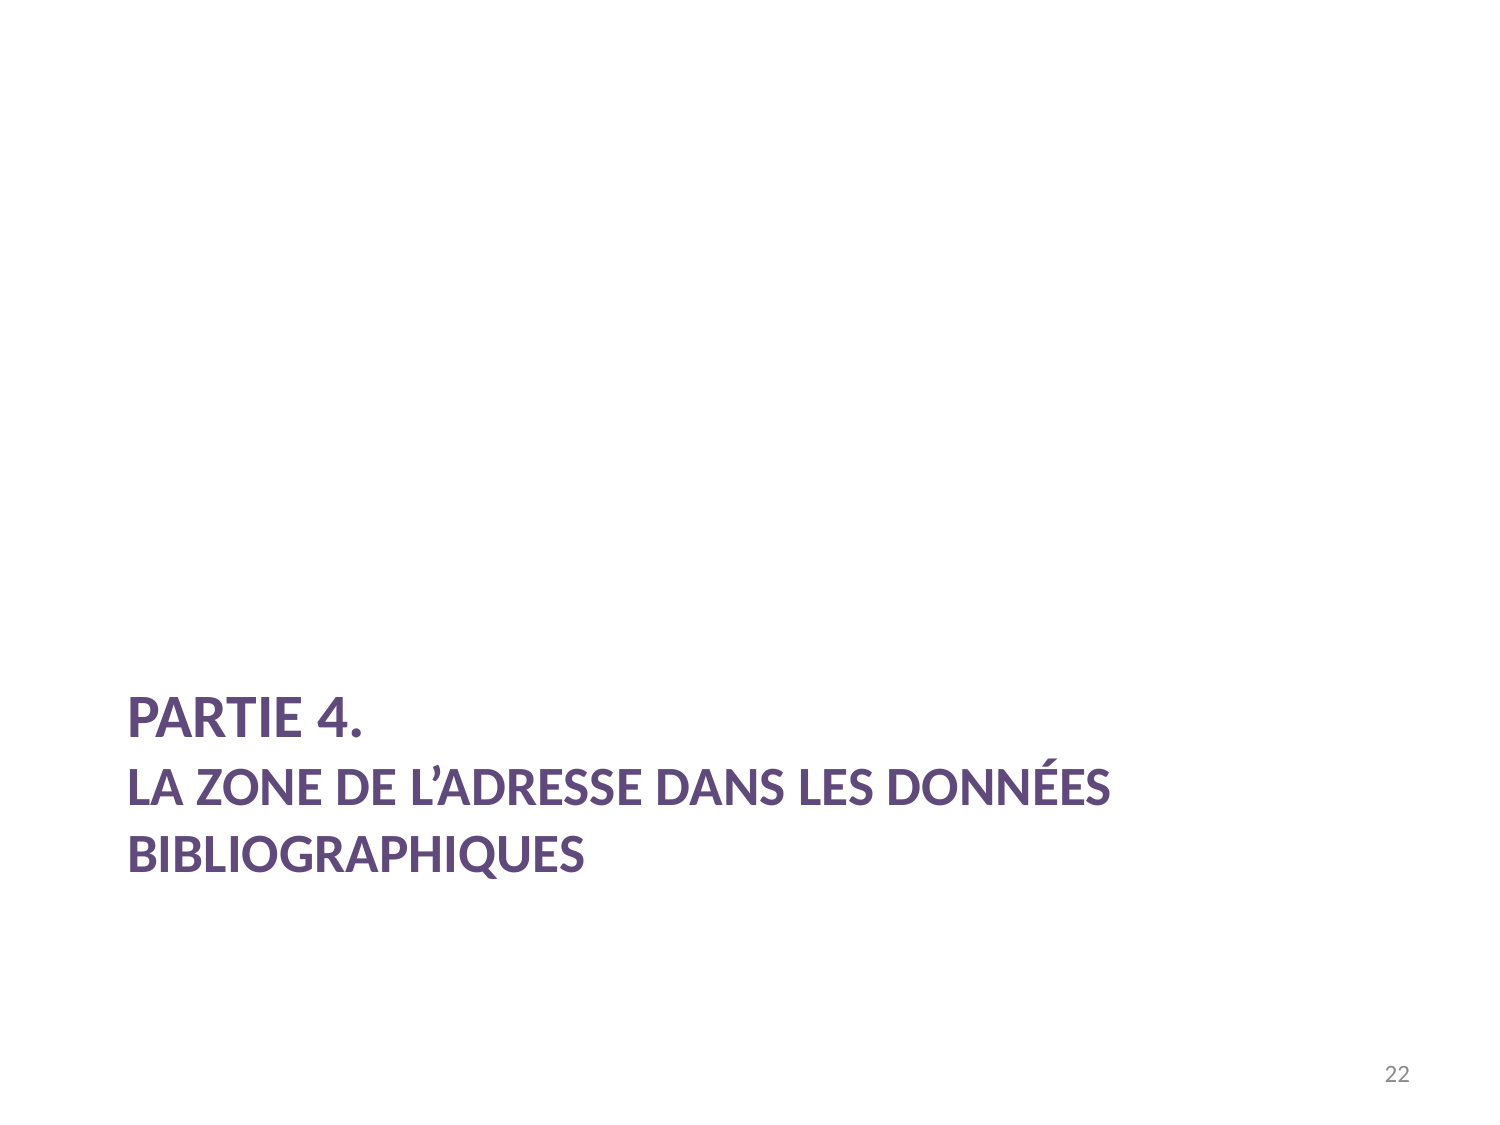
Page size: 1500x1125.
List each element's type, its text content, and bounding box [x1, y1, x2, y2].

slide_number 22 [1074, 1042, 1425, 1103]
title PARTIE 4. La zone de l’adresse dans les données bibliographiques [112, 668, 1388, 893]
